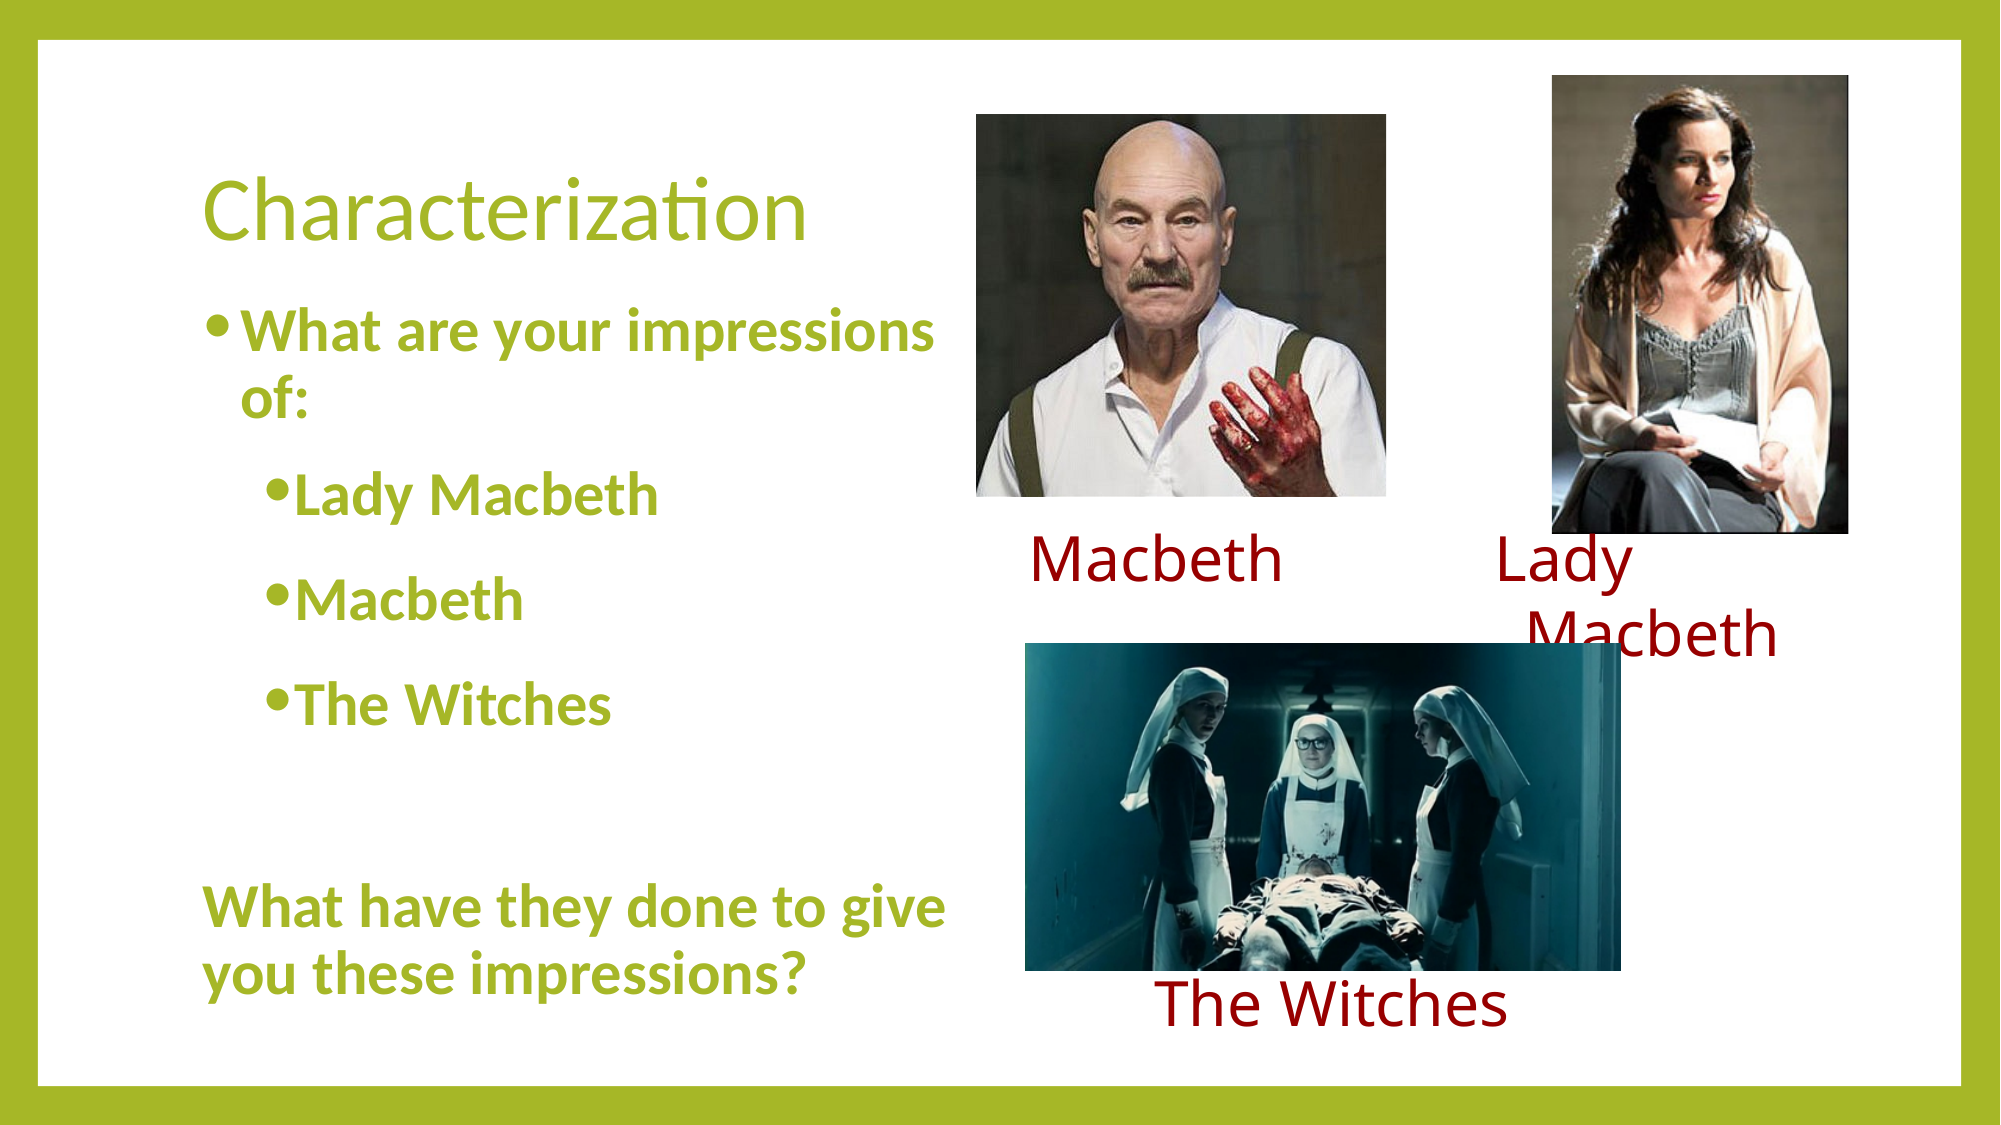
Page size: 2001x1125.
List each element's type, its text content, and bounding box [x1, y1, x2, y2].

list What are your impressions of: Lady Macbeth Macbeth The Witches What have they done to give you these impressions? [187, 290, 964, 1073]
text_box The Witches [1130, 980, 1541, 1125]
text_box Lady Macbeth [1471, 508, 1909, 617]
text_box Macbeth [1004, 508, 1358, 617]
title Characterization [187, 99, 1546, 323]
picture [1551, 74, 1849, 535]
picture [975, 114, 1387, 497]
picture [1025, 643, 1621, 972]
